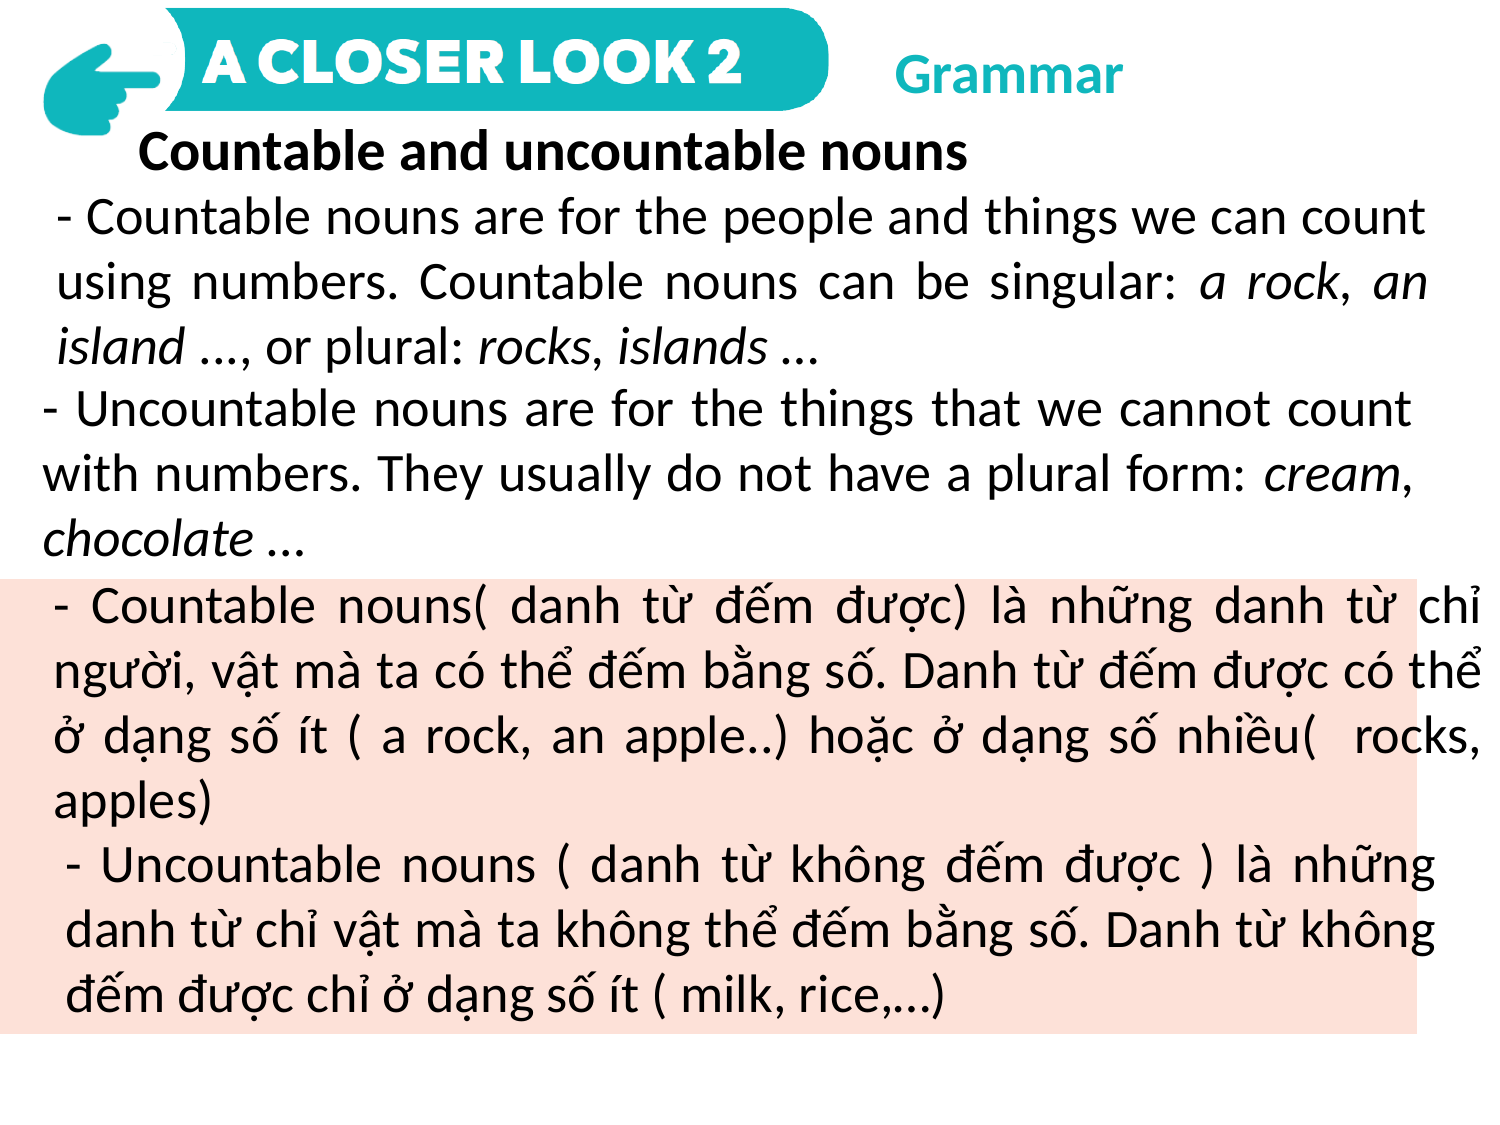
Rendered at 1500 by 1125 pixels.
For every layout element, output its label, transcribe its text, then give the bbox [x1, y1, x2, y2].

text_box - Countable nouns( danh từ đếm được) là những danh từ chỉ người, vật mà ta có thể đếm bằng số. Danh từ đếm được có thể ở dạng số ít ( a rock, an apple..) hoặc ở dạng số nhiều( rocks, apples) [38, 562, 1500, 837]
picture [18, 0, 839, 156]
text_box Countable and uncountable nouns [123, 104, 983, 172]
text_box - Countable nouns are for the people and things we can count using numbers. Countable nouns can be singular: a rock, an island ..., or plural: rocks, islands ... [41, 172, 1444, 383]
text_box Grammar [879, 28, 1193, 113]
text_box - Uncountable nouns are for the things that we cannot count with numbers. They usually do not have a plural form: cream, chocolate ... [27, 365, 1431, 575]
text_box - Uncountable nouns ( danh từ không đếm được ) là những danh từ chỉ vật mà ta không thể đếm bằng số. Danh từ không đếm được chỉ ở dạng số ít ( milk, rice,…) [50, 821, 1454, 1031]
text_box [0, 579, 1417, 1034]
